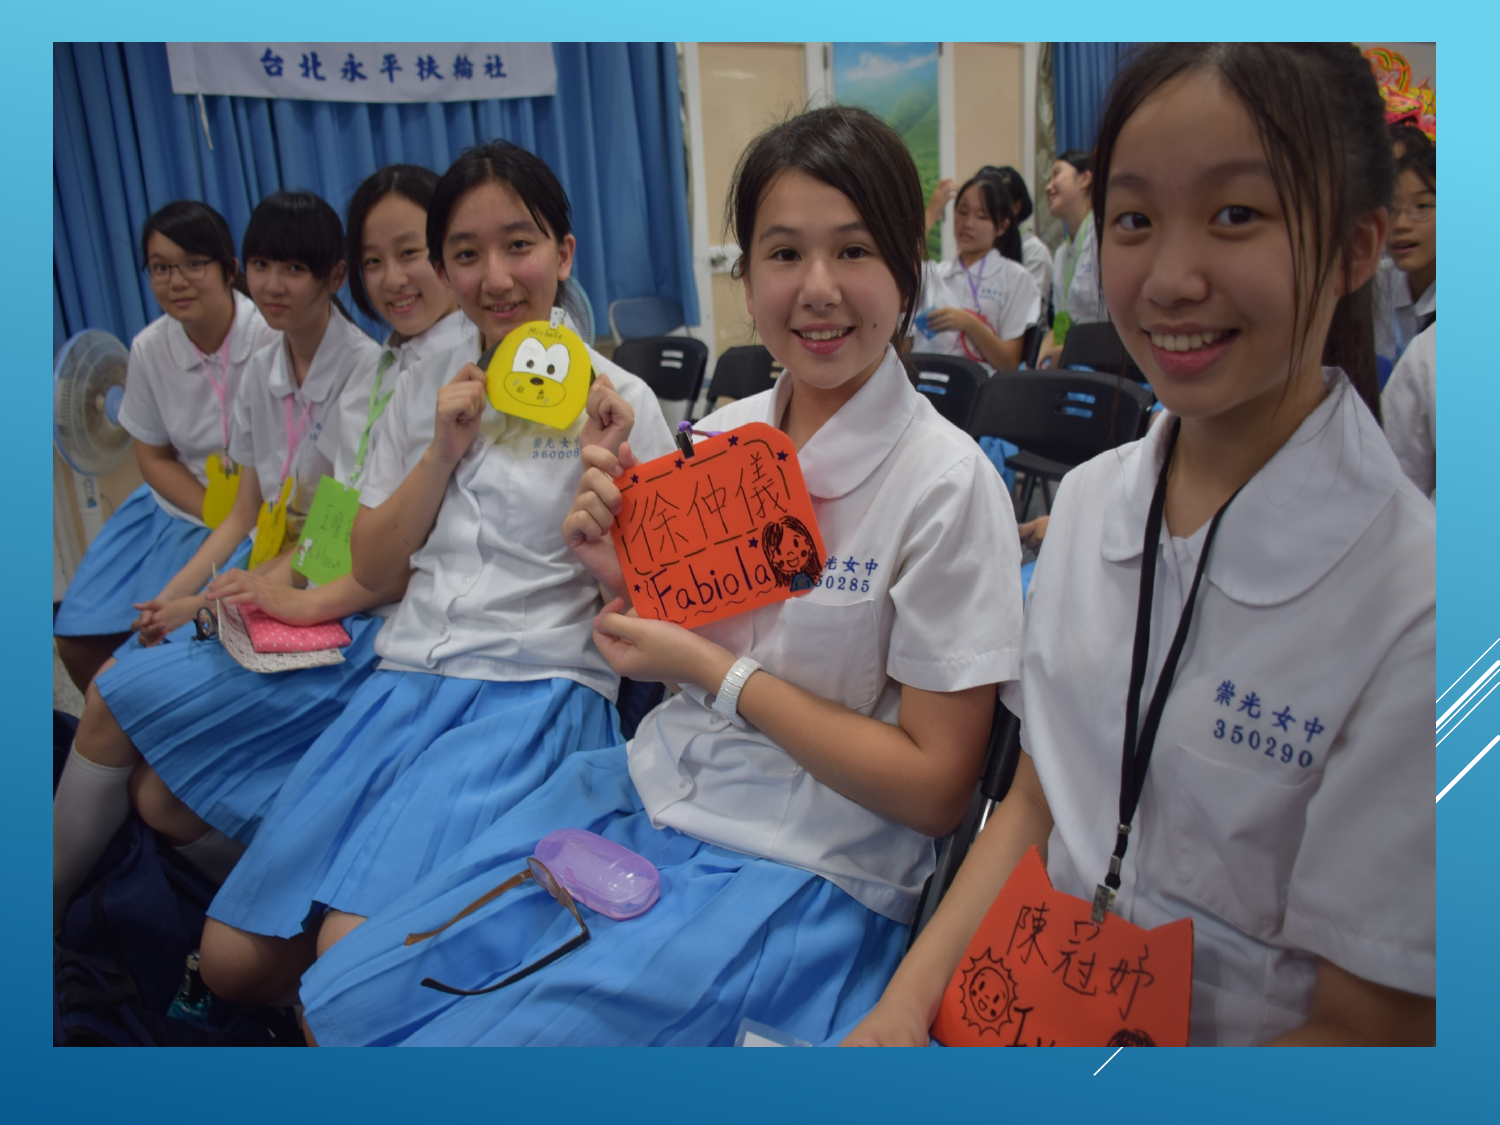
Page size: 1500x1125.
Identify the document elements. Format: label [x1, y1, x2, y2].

picture [52, 42, 1436, 1047]
